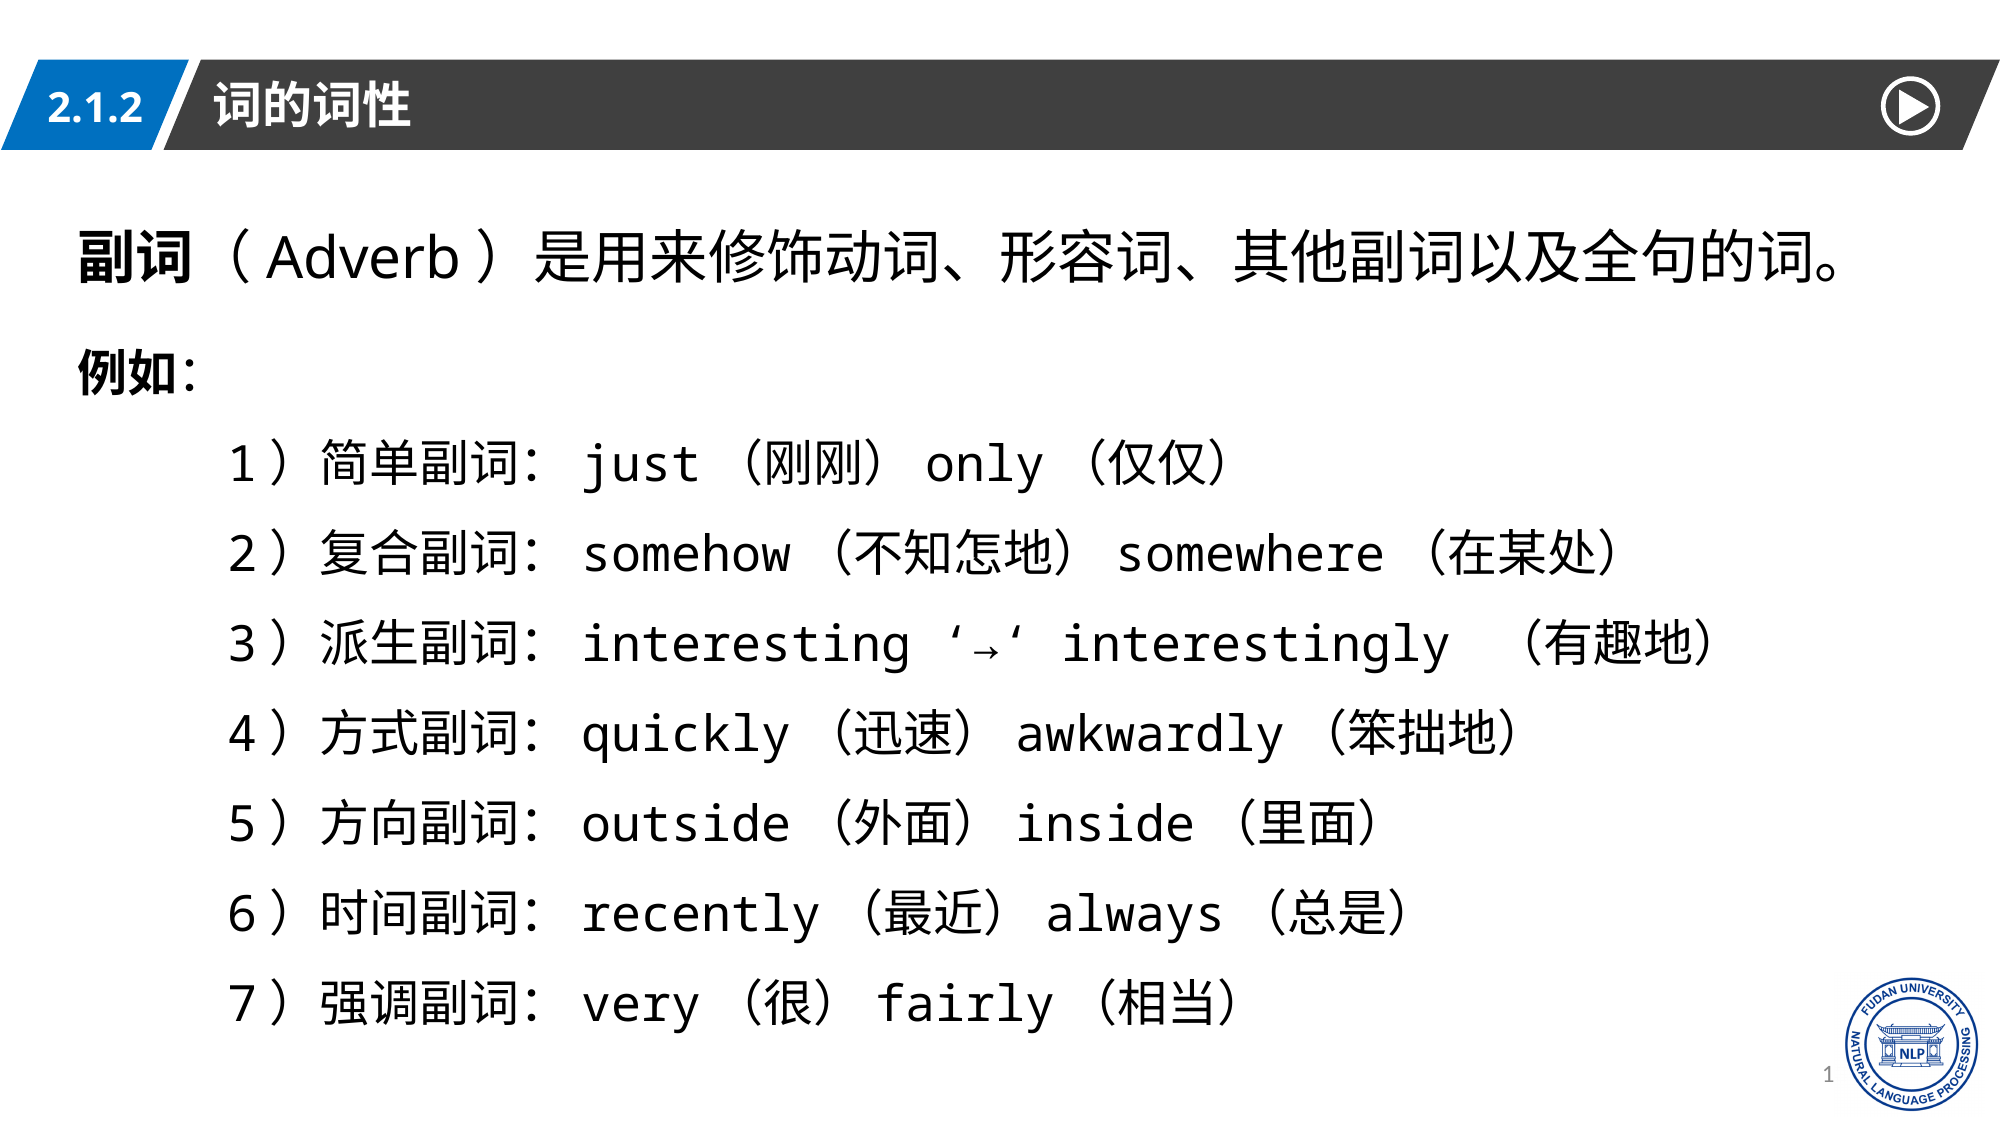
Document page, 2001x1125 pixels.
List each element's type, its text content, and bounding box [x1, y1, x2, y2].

slide_number 13 [1412, 1042, 1863, 1103]
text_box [1883, 78, 1939, 134]
text_box [163, 59, 2000, 150]
text_box [1, 89, 157, 150]
text_box 副词（Adverb）是用来修饰动词、形容词、其他副词以及全句的词。 [62, 195, 1900, 298]
picture [1834, 972, 1985, 1117]
text_box 2.1.2 [26, 73, 164, 138]
text_box 例如： 1）简单副词：just（刚刚）only（仅仅） 2）复合副词：somehow（不知怎地）somewhere（在某处） 3）派生副词：interesting ‘→‘ interestingly （有趣地） 4）方式副词：quickly（迅速）awkwardly（笨拙地） 5）方向副词：outside（外面）inside（里面） 6）时间副词：recently（最近）always（总是） 7）强调副词：very（很）fairly（相当） [62, 304, 1938, 1039]
text_box 词的词性 [198, 66, 428, 142]
text_box [32, 59, 189, 120]
